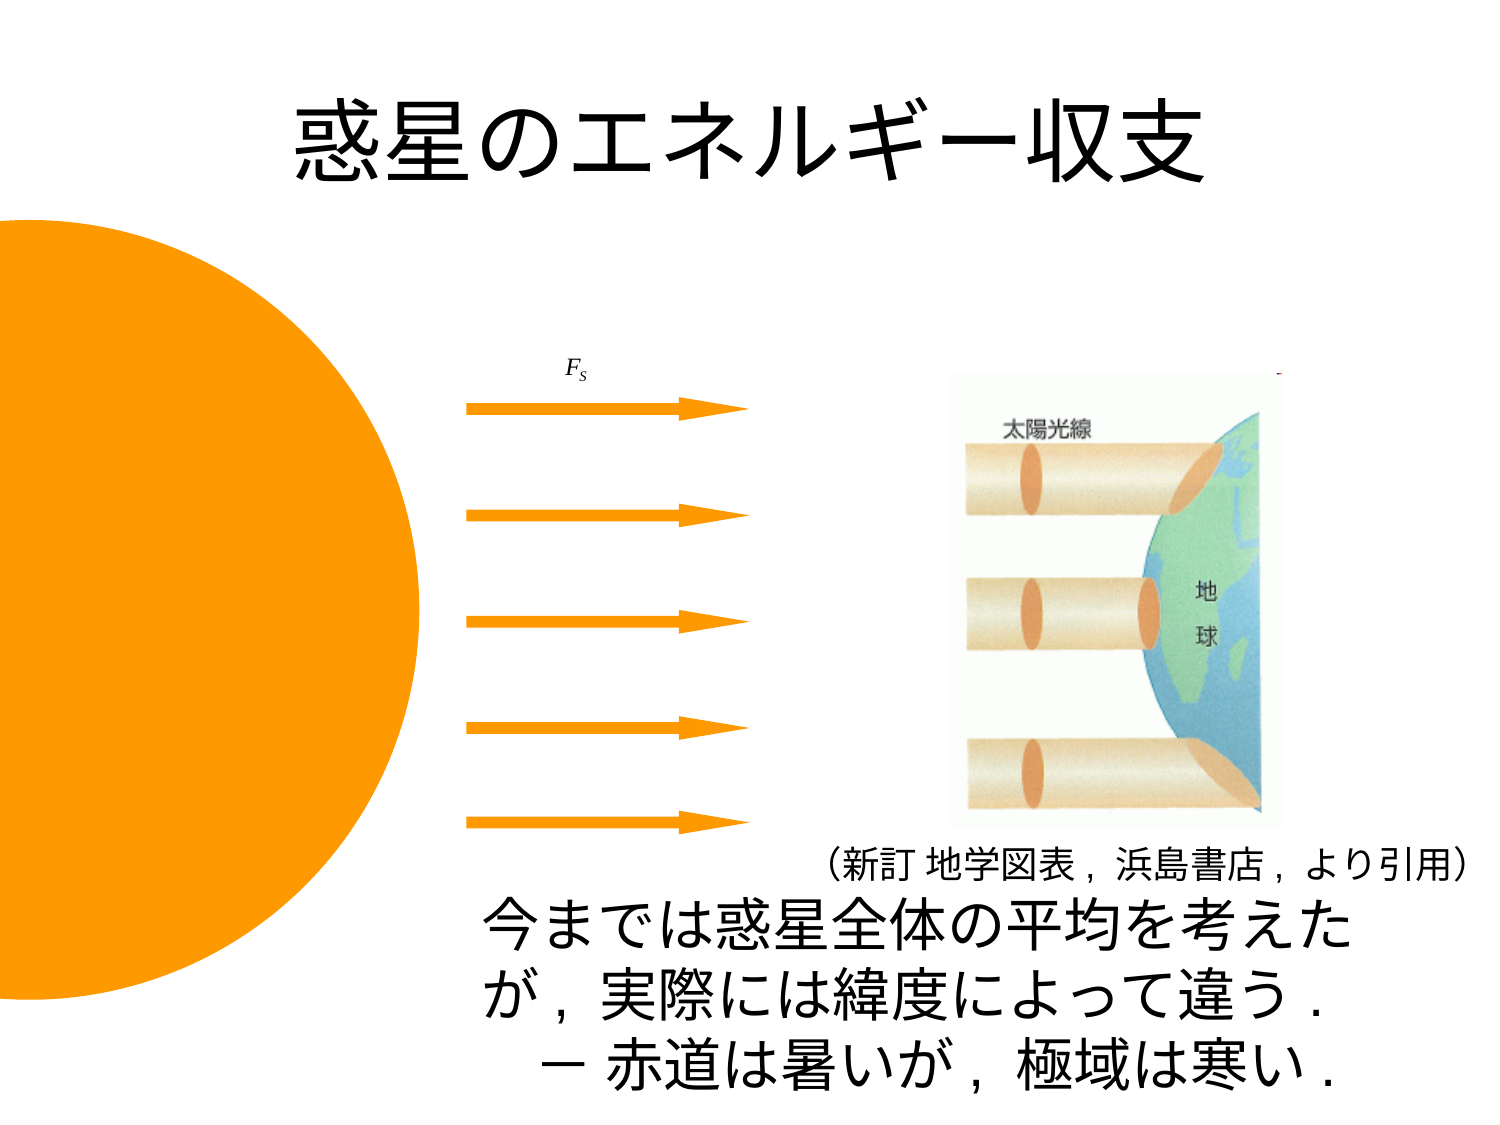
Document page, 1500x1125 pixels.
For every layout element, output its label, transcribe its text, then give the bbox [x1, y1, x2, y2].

text_box [466, 716, 750, 740]
text_box [0, 219, 420, 1000]
text_box （新訂 地学図表, 浜島書店, より引用） [790, 834, 1500, 894]
text_box [466, 609, 750, 634]
text_box [466, 503, 750, 528]
text_box [466, 810, 750, 835]
text_box 今までは惑星全体の平均を考えたが, 実際には緯度によって違う. － 赤道は暑いが, 極域は寒い. [466, 880, 1424, 1106]
text_box [466, 397, 750, 421]
picture [950, 373, 1283, 830]
title 惑星のエネルギー収支 [75, 45, 1425, 233]
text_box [560, 349, 593, 388]
